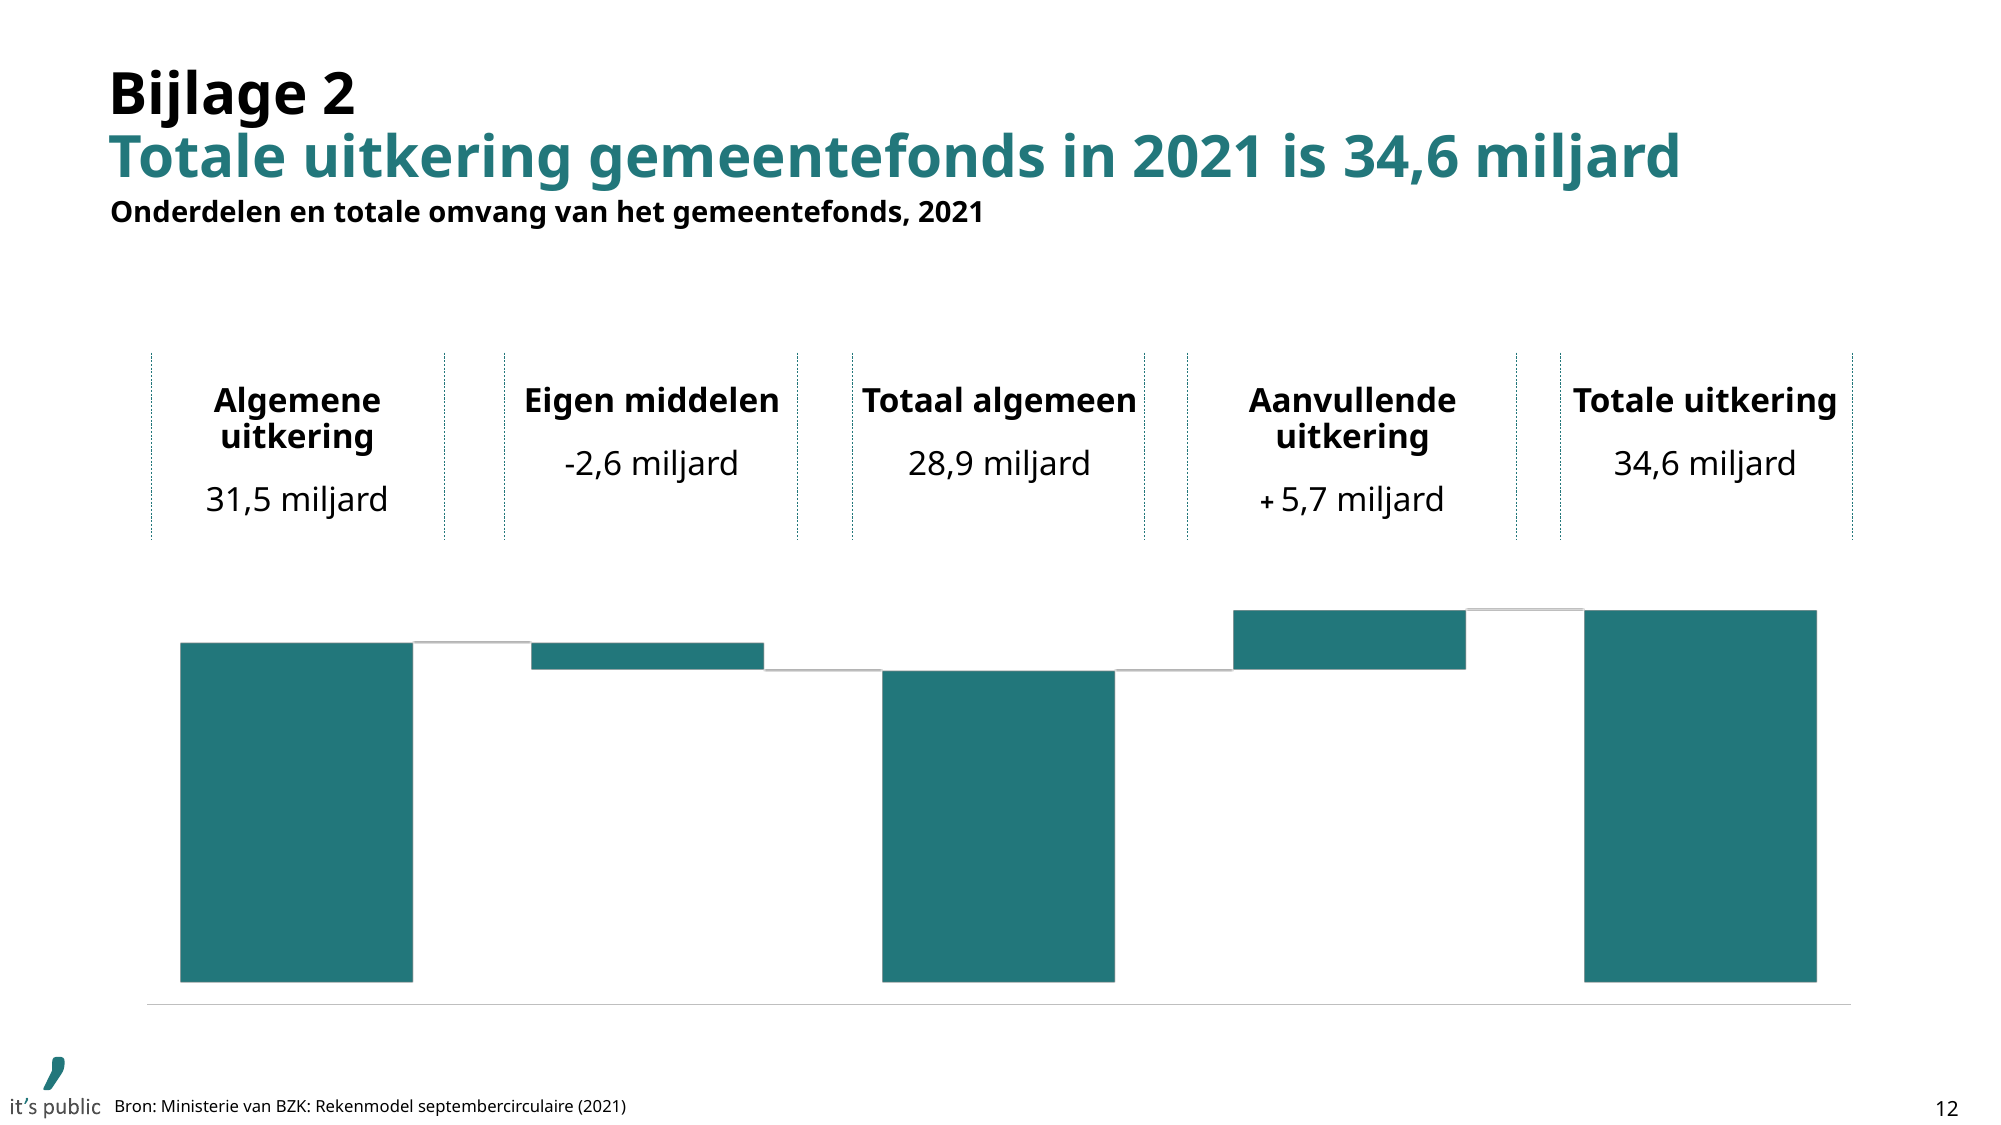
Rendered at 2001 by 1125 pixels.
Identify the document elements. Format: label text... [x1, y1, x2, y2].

text_box Totale uitkering 34,6 miljard [1559, 372, 1852, 601]
picture [109, 539, 1892, 998]
list Onderdelen en totale omvang van het gemeentefonds, 2021 [108, 197, 1892, 262]
footer Bron: Ministerie van BZK: Rekenmodel septembercirculaire (2021) [108, 1096, 1802, 1117]
text_box Totaal algemeen 28,9 miljard [853, 372, 1147, 601]
title Bijlage 2 Totale uitkering gemeentefonds in 2021 is 34,6 miljard [108, 63, 1892, 191]
text_box Aanvullende uitkering + 5,7 miljard [1191, 372, 1515, 601]
slide_number 12 [1802, 1096, 1971, 1124]
text_box Algemene uitkering 31,5 miljard [151, 372, 444, 601]
text_box Eigen middelen -2,6 miljard [506, 372, 799, 601]
